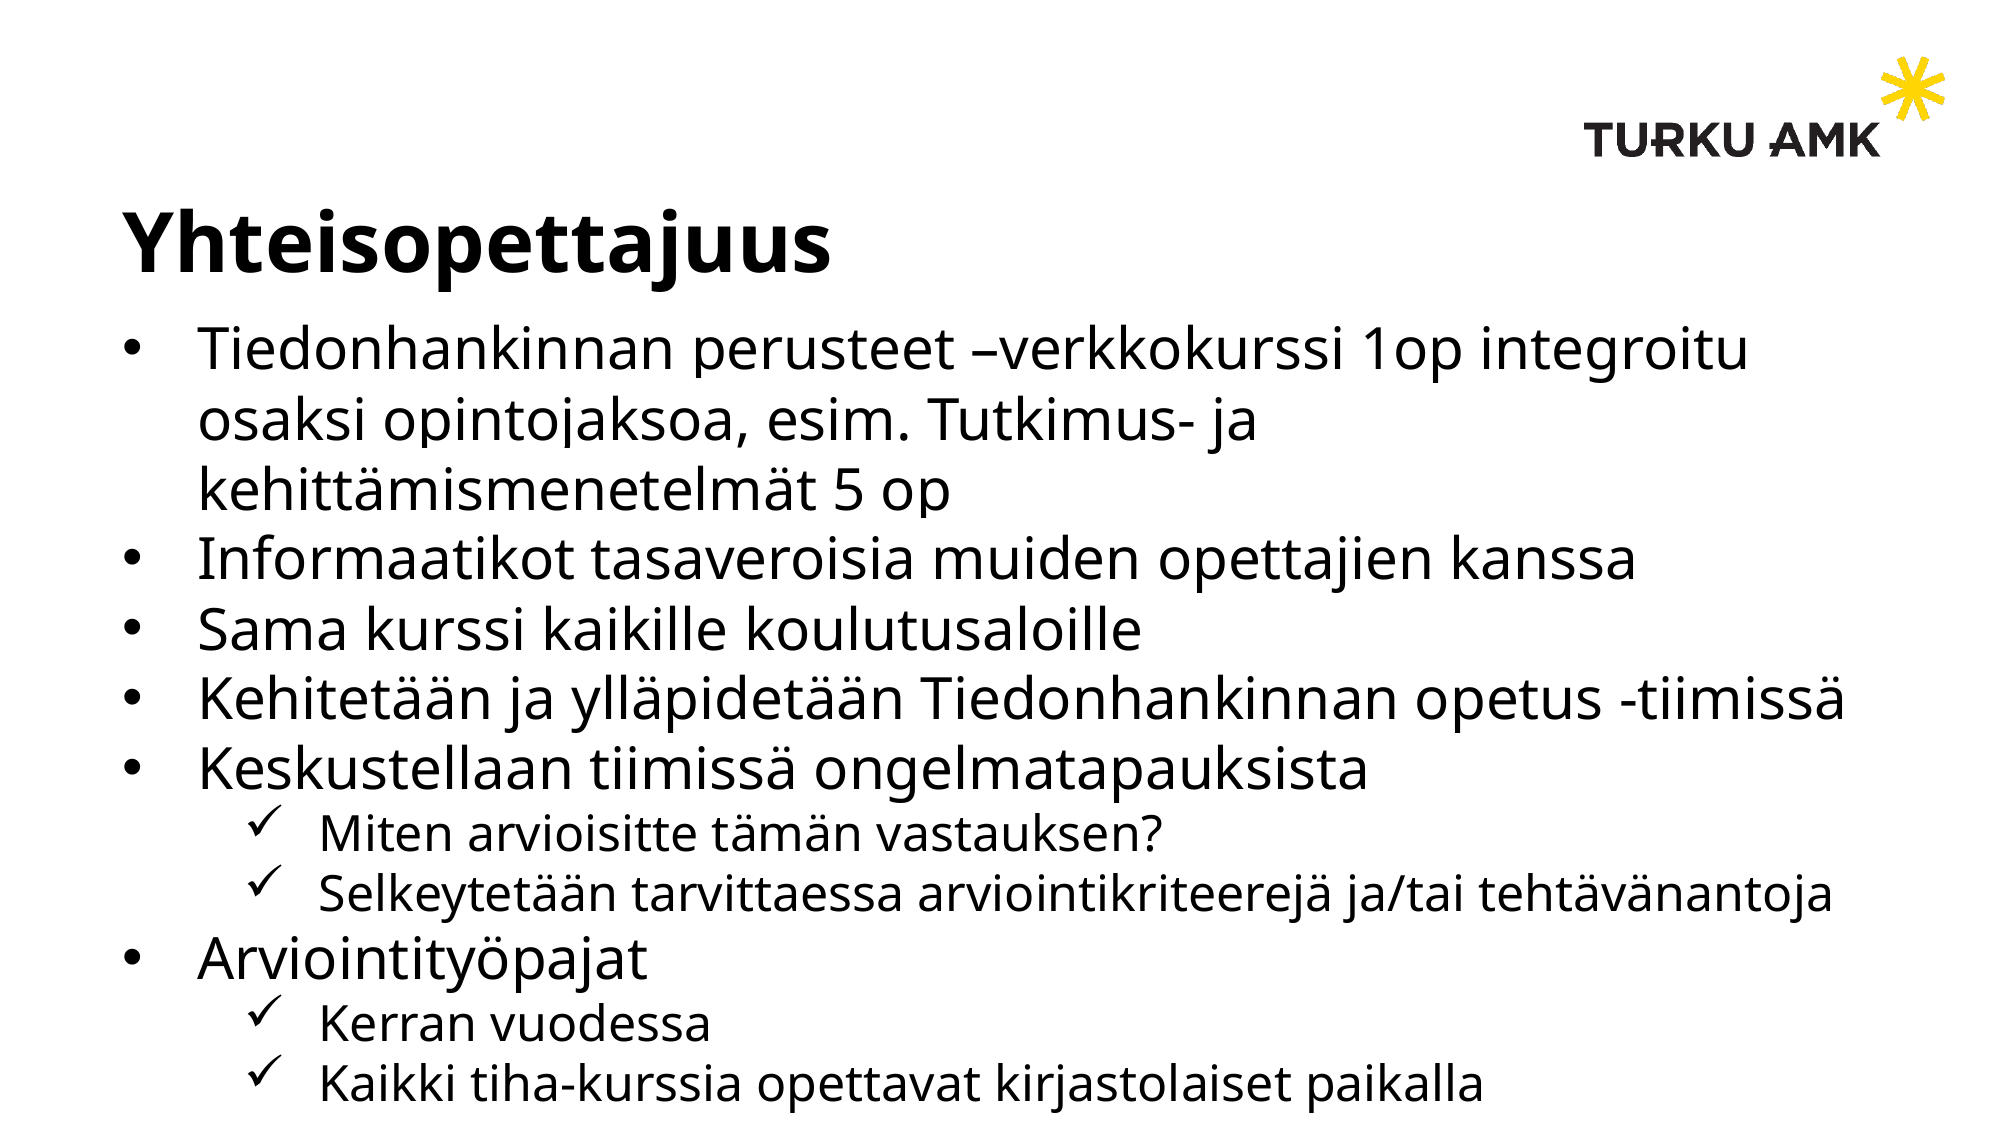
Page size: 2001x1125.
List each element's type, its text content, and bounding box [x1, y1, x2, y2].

picture [1584, 56, 1945, 157]
list Tiedonhankinnan perusteet –verkkokurssi 1op integroitu osaksi opintojaksoa, esim. Tutkimus- ja kehittämismenetelmät 5 op Informaatikot tasaveroisia muiden opettajien kanssa Sama kurssi kaikille koulutusaloille Kehitetään ja ylläpidetään Tiedonhankinnan opetus -tiimissä Keskustellaan tiimissä ongelmatapauksista Miten arvioisitte tämän vastauksen? Selkeytetään tarvittaessa arviointikriteerejä ja/tai tehtävänantoja Arviointityöpajat Kerran vuodessa Kaikki tiha-kurssia opettavat kirjastolaiset paikalla [122, 311, 1865, 1059]
title Yhteisopettajuus [122, 100, 1525, 290]
